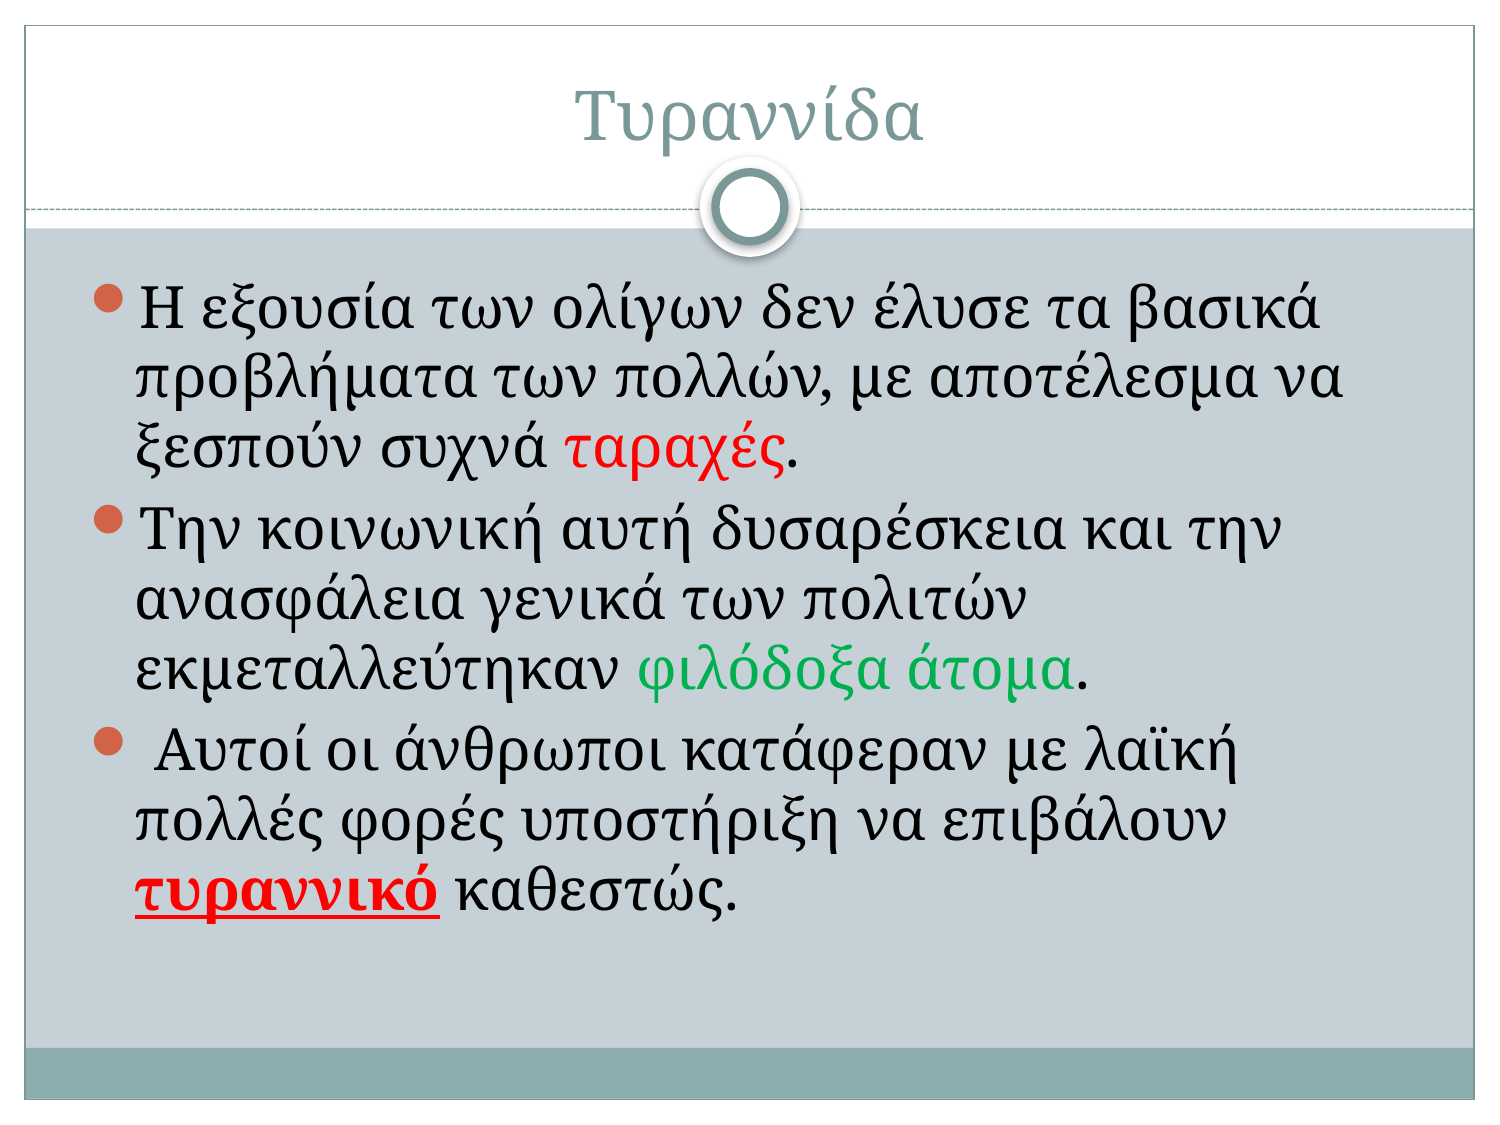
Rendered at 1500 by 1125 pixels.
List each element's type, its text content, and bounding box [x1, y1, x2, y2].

list Η εξουσία των ολίγων δεν έλυσε τα βασικά προβλήματα των πολλών, με αποτέλεσμα να ξεσπούν συχνά ταραχές. Την κοινωνική αυτή δυσαρέσκεια και την ανασφάλεια γενικά των πολιτών εκμεταλλεύτηκαν φιλόδοξα άτομα. Αυτοί οι άνθρωποι κατάφεραν με λαϊκή πολλές φορές υποστήριξη να επιβάλουν τυραννικό καθεστώς. [75, 262, 1454, 1079]
title Τυραννίδα [49, 37, 1450, 162]
